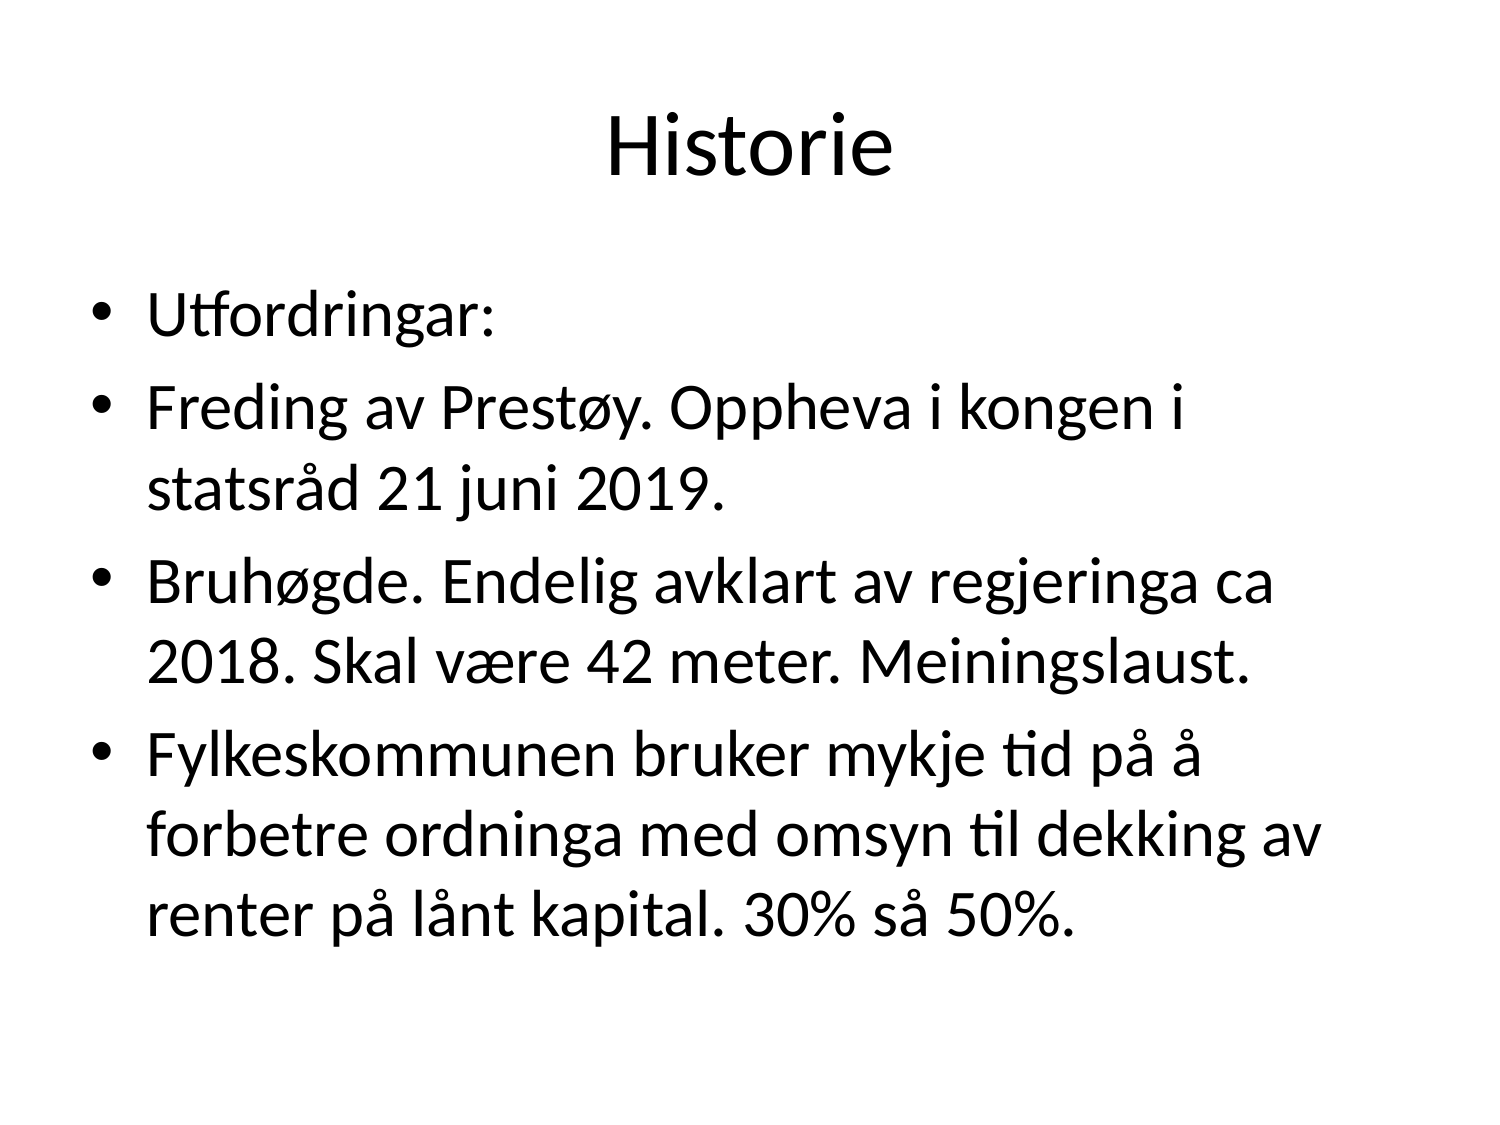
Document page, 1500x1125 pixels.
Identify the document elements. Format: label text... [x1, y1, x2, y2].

title Historie [74, 44, 1426, 233]
list Utfordringar: Freding av Prestøy. Oppheva i kongen i statsråd 21 juni 2019. Bruhøgde. Endelig avklart av regjeringa ca 2018. Skal være 42 meter. Meiningslaust. Fylkeskommunen bruker mykje tid på å forbetre ordninga med omsyn til dekking av renter på lånt kapital. 30% så 50%. [74, 262, 1426, 1006]
